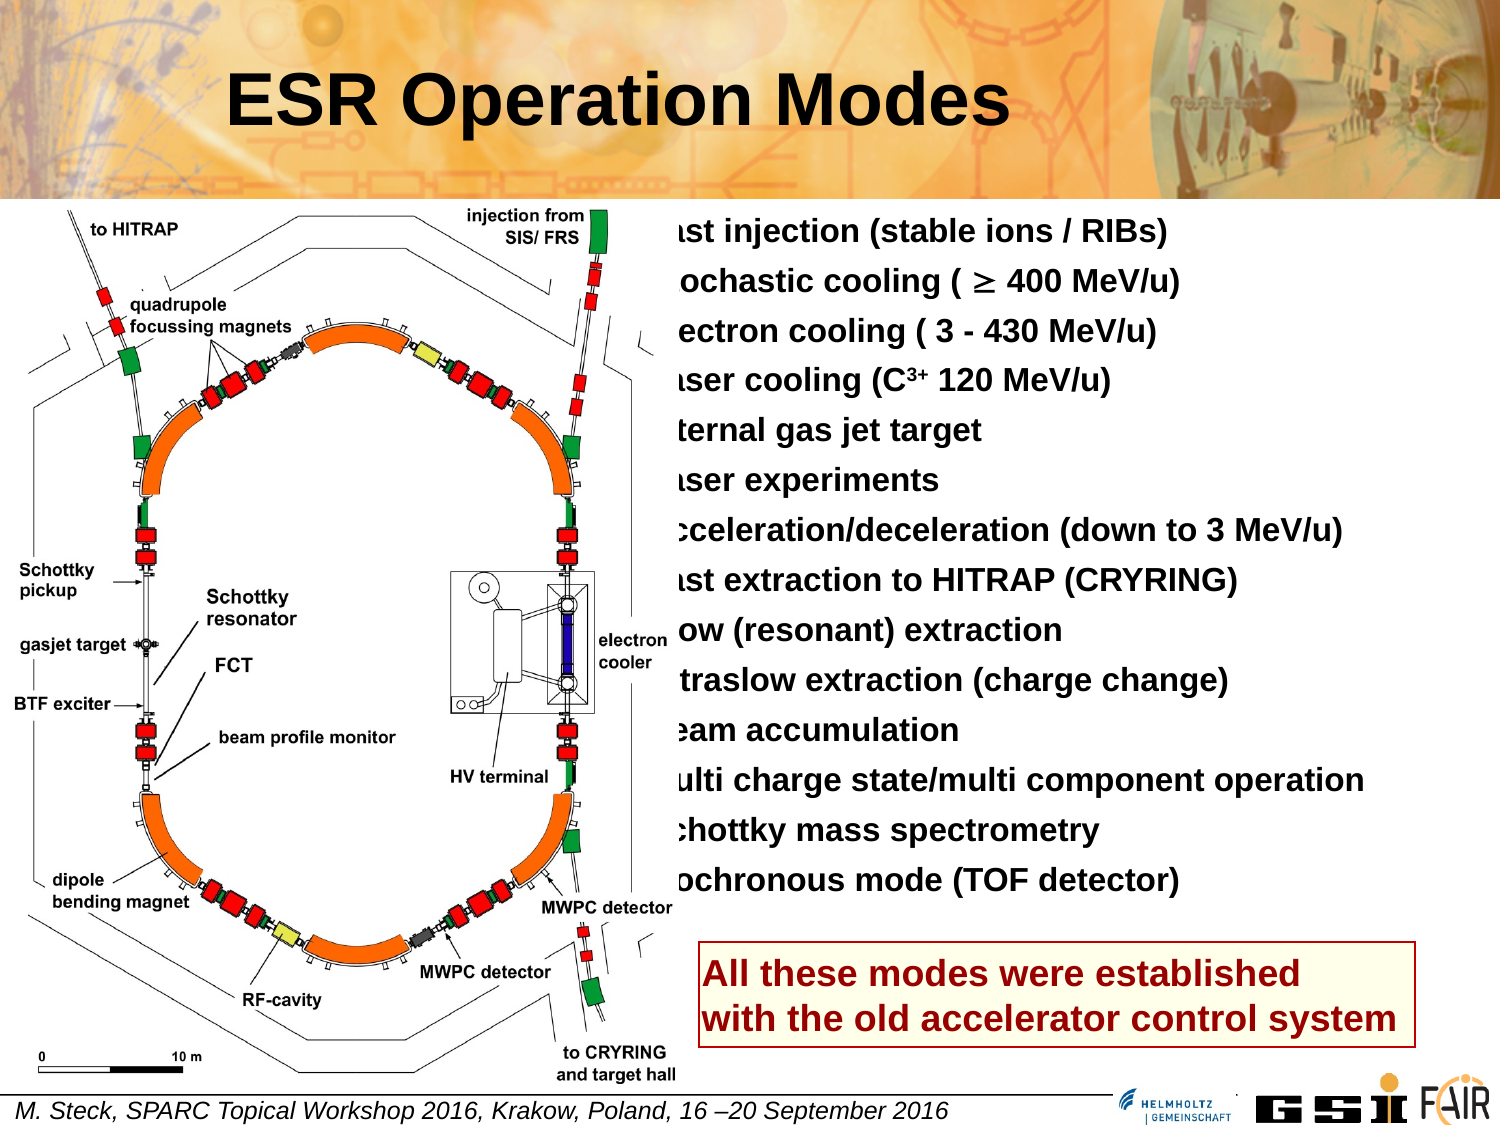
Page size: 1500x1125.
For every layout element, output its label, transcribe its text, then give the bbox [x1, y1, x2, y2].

picture [1256, 1073, 1407, 1123]
text_box Fast injection (stable ions / RIBs) Stochastic cooling (  400 MeV/u) Electron cooling ( 3 - 430 MeV/u) Laser cooling (C3+ 120 MeV/u) Internal gas jet target Laser experiments Acceleration/deceleration (down to 3 MeV/u) Fast extraction to HITRAP (CRYRING) Slow (resonant) extraction Ultraslow extraction (charge change) Beam accumulation Multi charge state/multi component operation Schottky mass spectrometry Isochronous mode (TOF detector) [631, 201, 1494, 905]
picture [1113, 1084, 1236, 1125]
text_box ESR Operation Modes [211, 42, 1141, 148]
text_box All these modes were established with the old accelerator control system [698, 941, 1416, 1047]
picture [10, 208, 679, 1084]
picture [1410, 1066, 1500, 1125]
picture [0, 0, 1500, 199]
